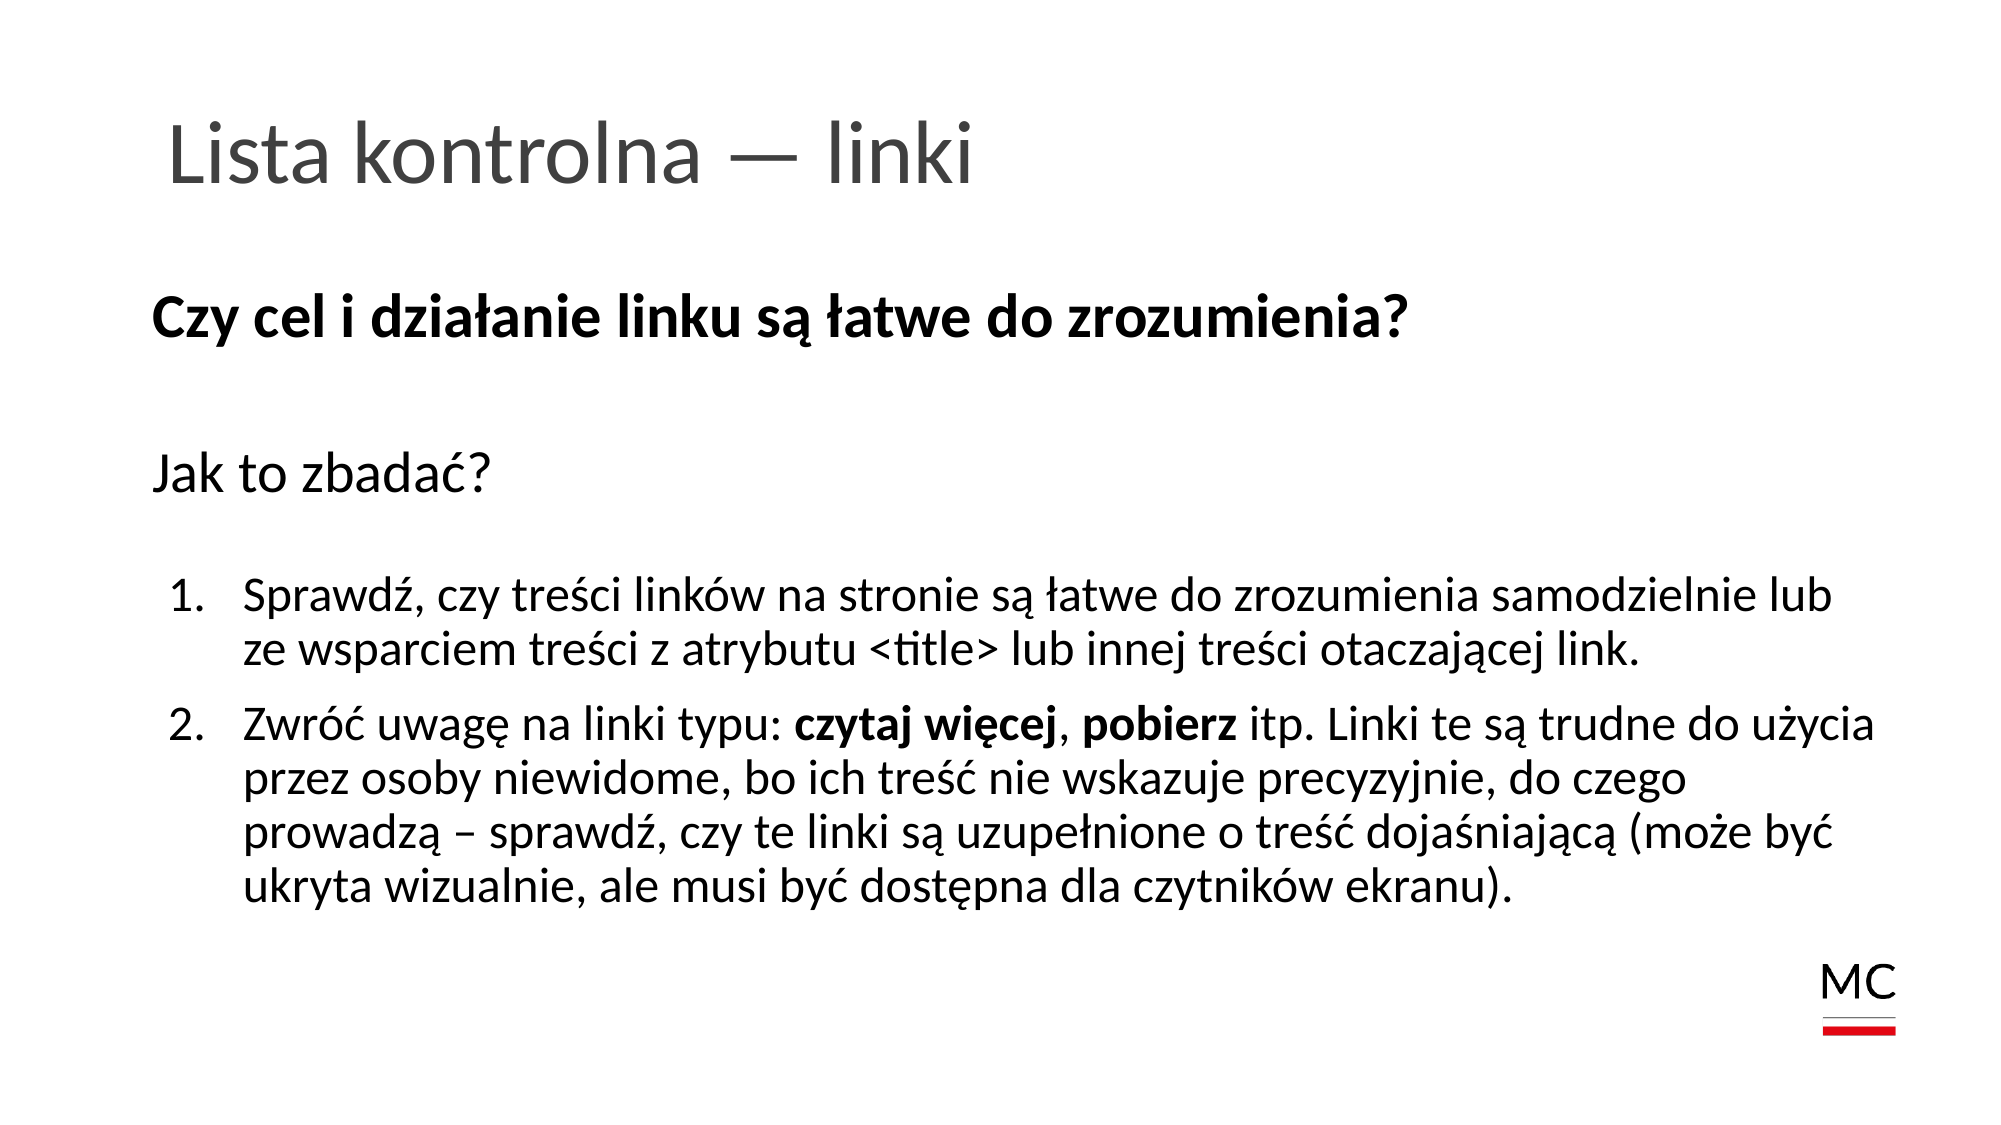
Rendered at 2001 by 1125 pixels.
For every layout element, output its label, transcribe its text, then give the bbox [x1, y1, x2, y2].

picture [1730, 870, 1988, 1125]
list Czy cel i działanie linku są łatwe do zrozumienia? [137, 275, 1886, 442]
title Lista kontrolna — linki [152, 98, 1886, 211]
list Sprawdź, czy treści linków na stronie są łatwe do zrozumienia samodzielnie lub ze wsparciem treści z atrybutu <title> lub innej treści otaczającej link. Zwróć uwagę na linki typu: czytaj więcej, pobierz itp. Linki te są trudne do użycia przez osoby niewidome, bo ich treść nie wskazuje precyzyjnie, do czego prowadzą – sprawdź, czy te linki są uzupełnione o treść dojaśniającą (może być ukryta wizualnie, ale musi być dostępna dla czytników ekranu). [152, 561, 1901, 1004]
text_box Jak to zbadać? [137, 434, 988, 513]
